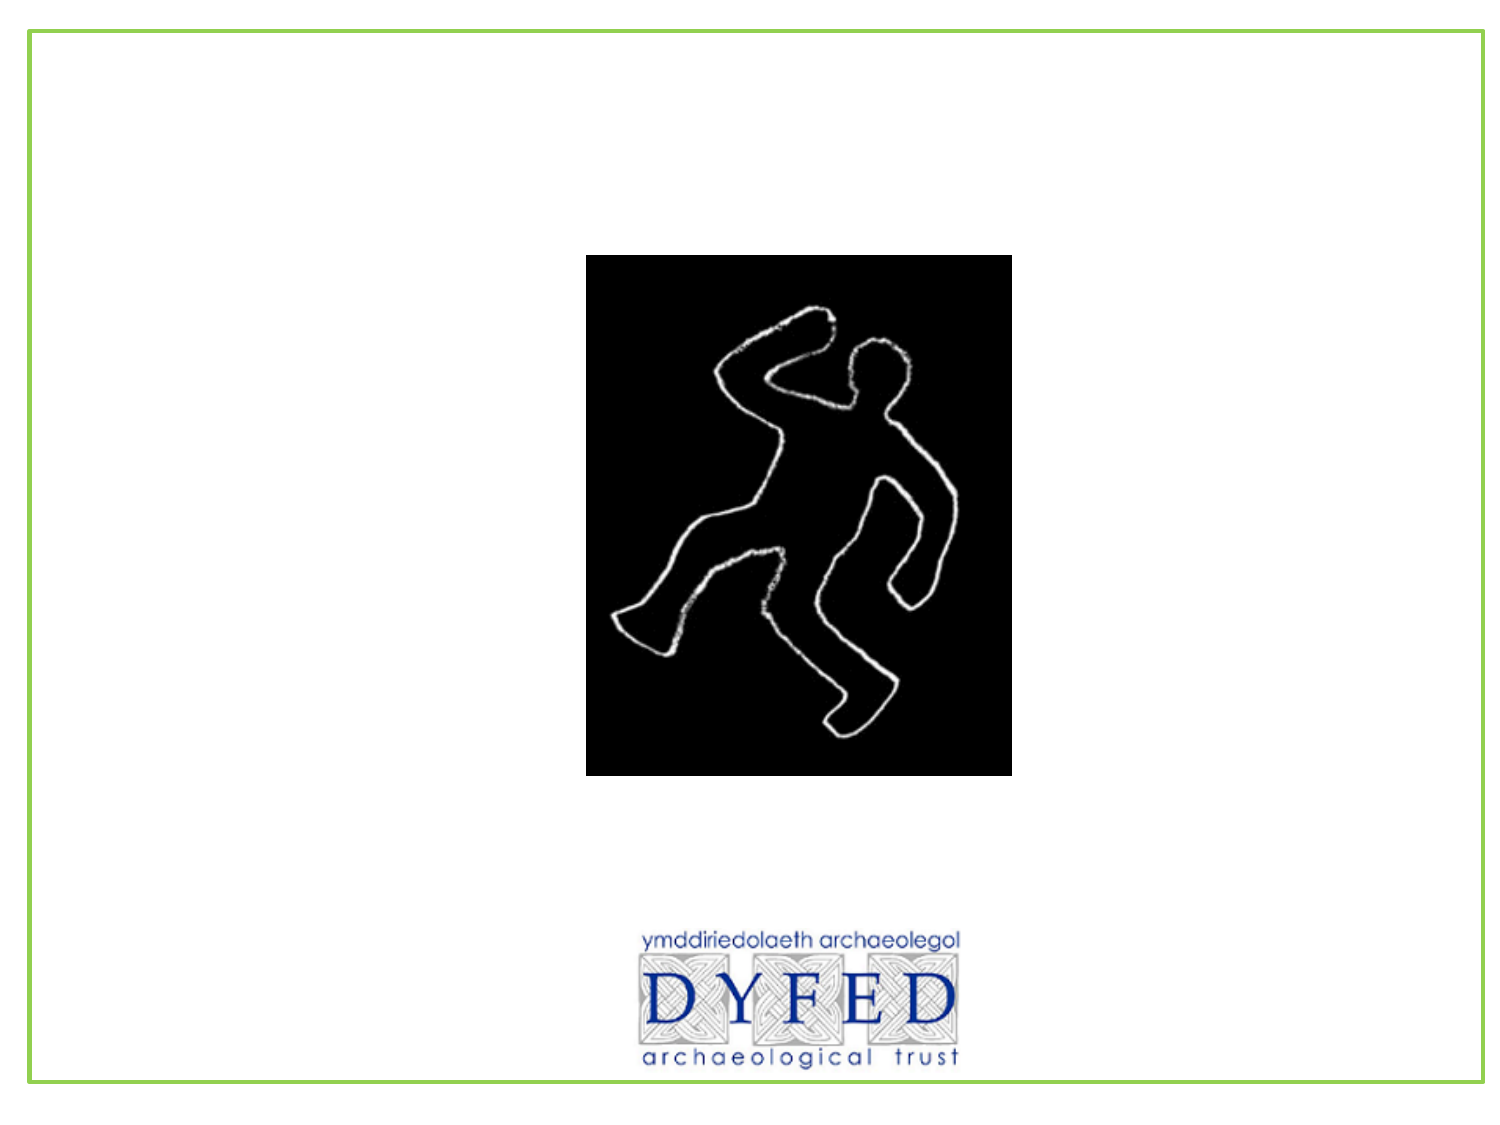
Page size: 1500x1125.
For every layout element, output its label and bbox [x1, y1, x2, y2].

picture [631, 928, 967, 1073]
text_box [27, 29, 1485, 1084]
picture [586, 255, 1012, 777]
